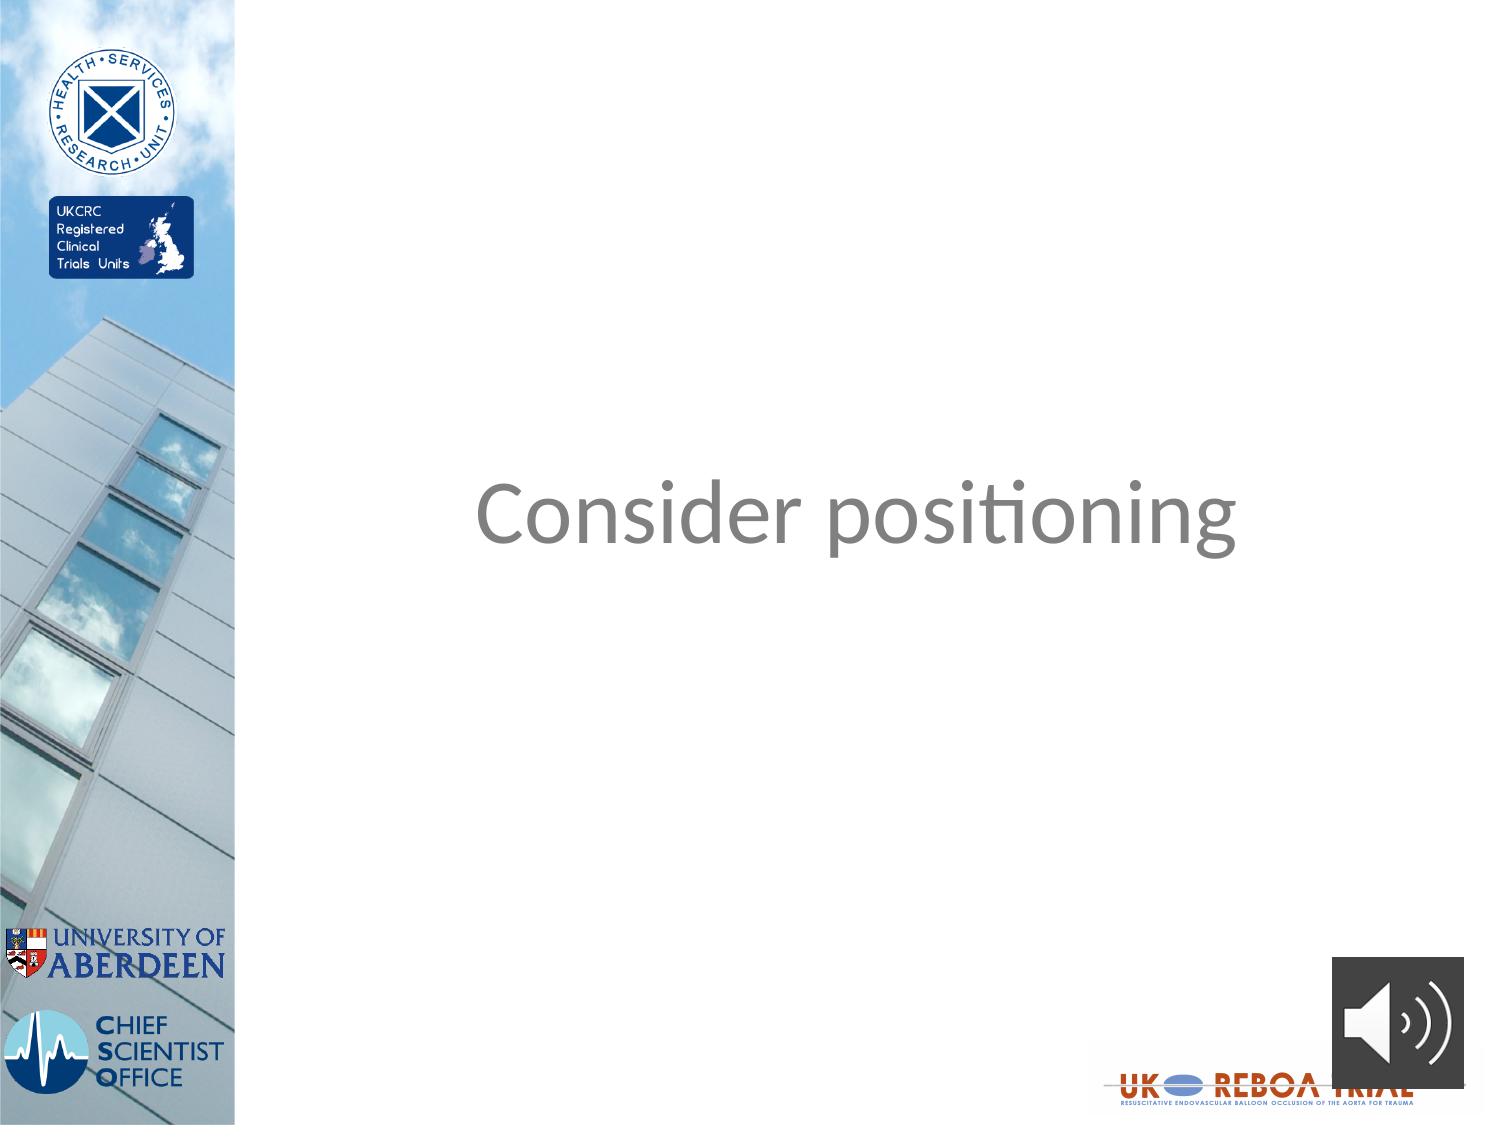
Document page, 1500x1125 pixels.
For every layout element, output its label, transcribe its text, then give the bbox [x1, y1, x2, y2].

picture [1089, 955, 1485, 1116]
title Consider positioning [182, 278, 1500, 736]
picture [0, 0, 235, 1125]
